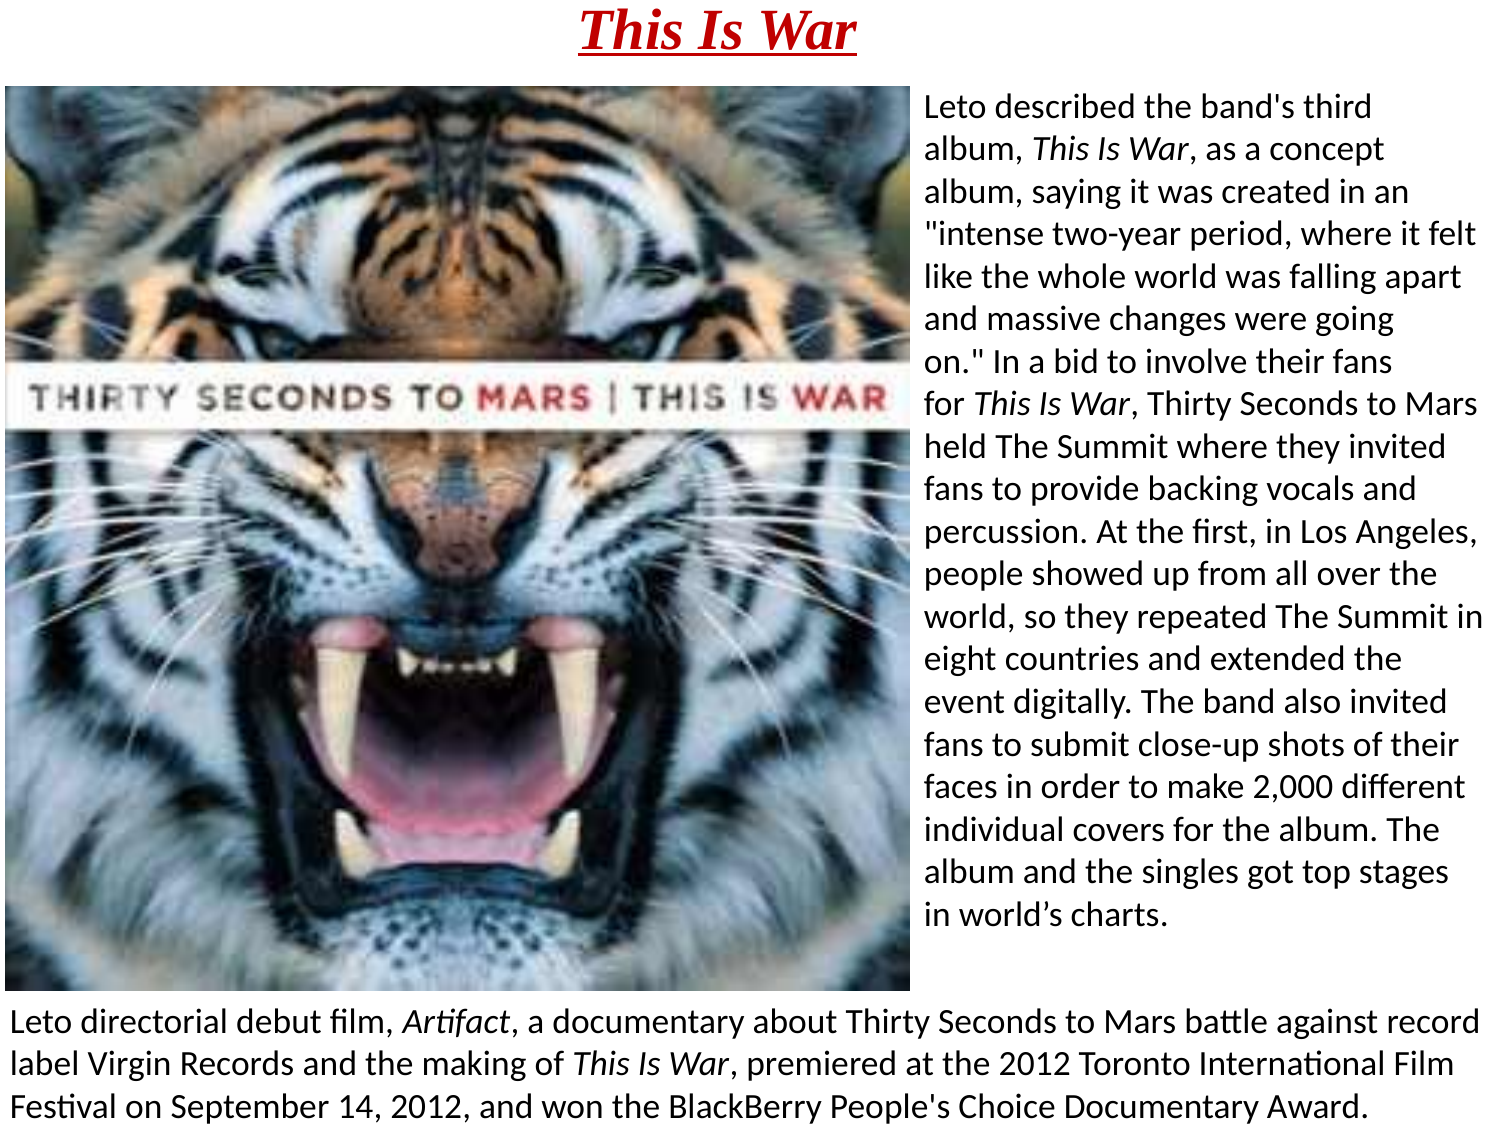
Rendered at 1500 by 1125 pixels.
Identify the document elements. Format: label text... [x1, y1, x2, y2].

picture [5, 86, 910, 991]
text_box This Is War [392, 0, 1043, 69]
text_box Leto directorial debut film, Artifact, a documentary about Thirty Seconds to Mars battle against record label Virgin Records and the making of This Is War, premiered at the 2012 Toronto International Film Festival on September 14, 2012, and won the BlackBerry People's Choice Documentary Award. [0, 990, 1500, 1125]
text_box Leto described the band's third album, This Is War, as a concept album, saying it was created in an "intense two-year period, where it felt like the whole world was falling apart and massive changes were going on." In a bid to involve their fans for This Is War, Thirty Seconds to Mars held The Summit where they invited fans to provide backing vocals and percussion. At the first, in Los Angeles, people showed up from all over the world, so they repeated The Summit in eight countries and extended the event digitally. The band also invited fans to submit close-up shots of their faces in order to make 2,000 different individual covers for the album. The album and the singles got top stages in world’s charts. [909, 75, 1500, 941]
